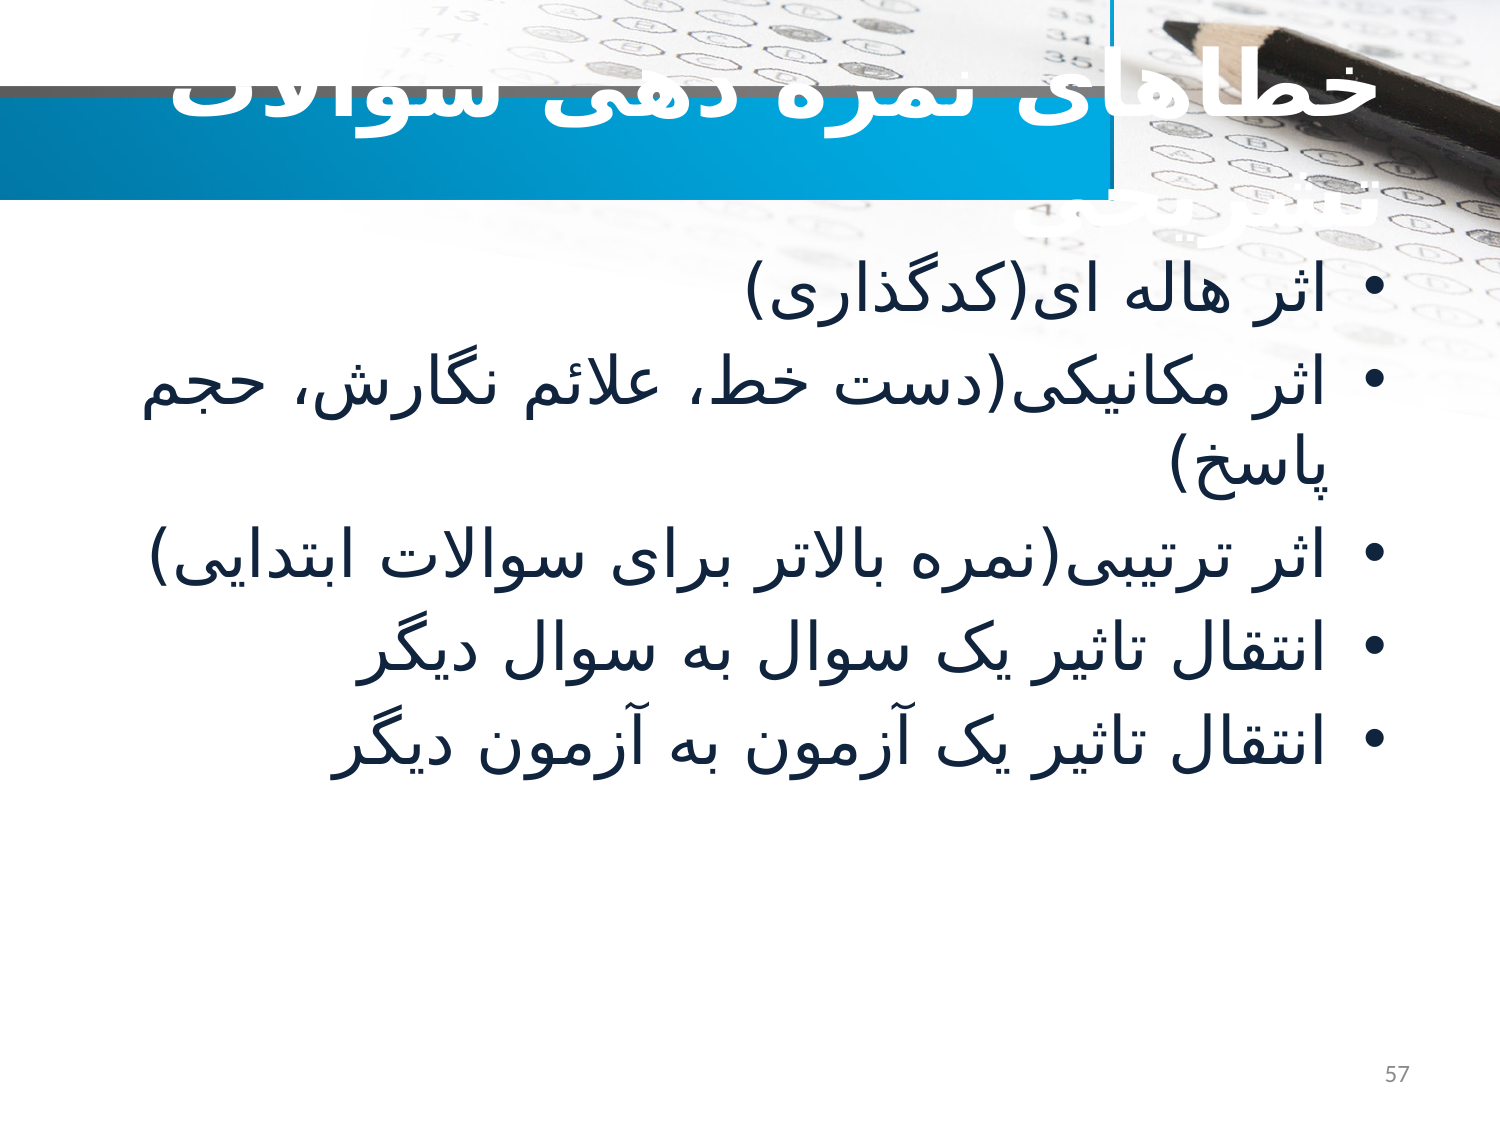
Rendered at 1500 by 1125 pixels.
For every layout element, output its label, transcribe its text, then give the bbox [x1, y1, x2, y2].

slide_number 57 [1074, 1042, 1425, 1103]
picture [0, 0, 1500, 1125]
title خطاهای نمره دهی سوالات تشریحی [98, 84, 1402, 185]
list اثر هاله ای(کدگذاری) اثر مکانیکی(دست خط، علائم نگارش، حجم پاسخ) اثر ترتیبی(نمره بالاتر برای سوالات ابتدایی) انتقال تاثیر یک سوال به سوال دیگر انتقال تاثیر یک آزمون به آزمون دیگر [98, 236, 1402, 939]
